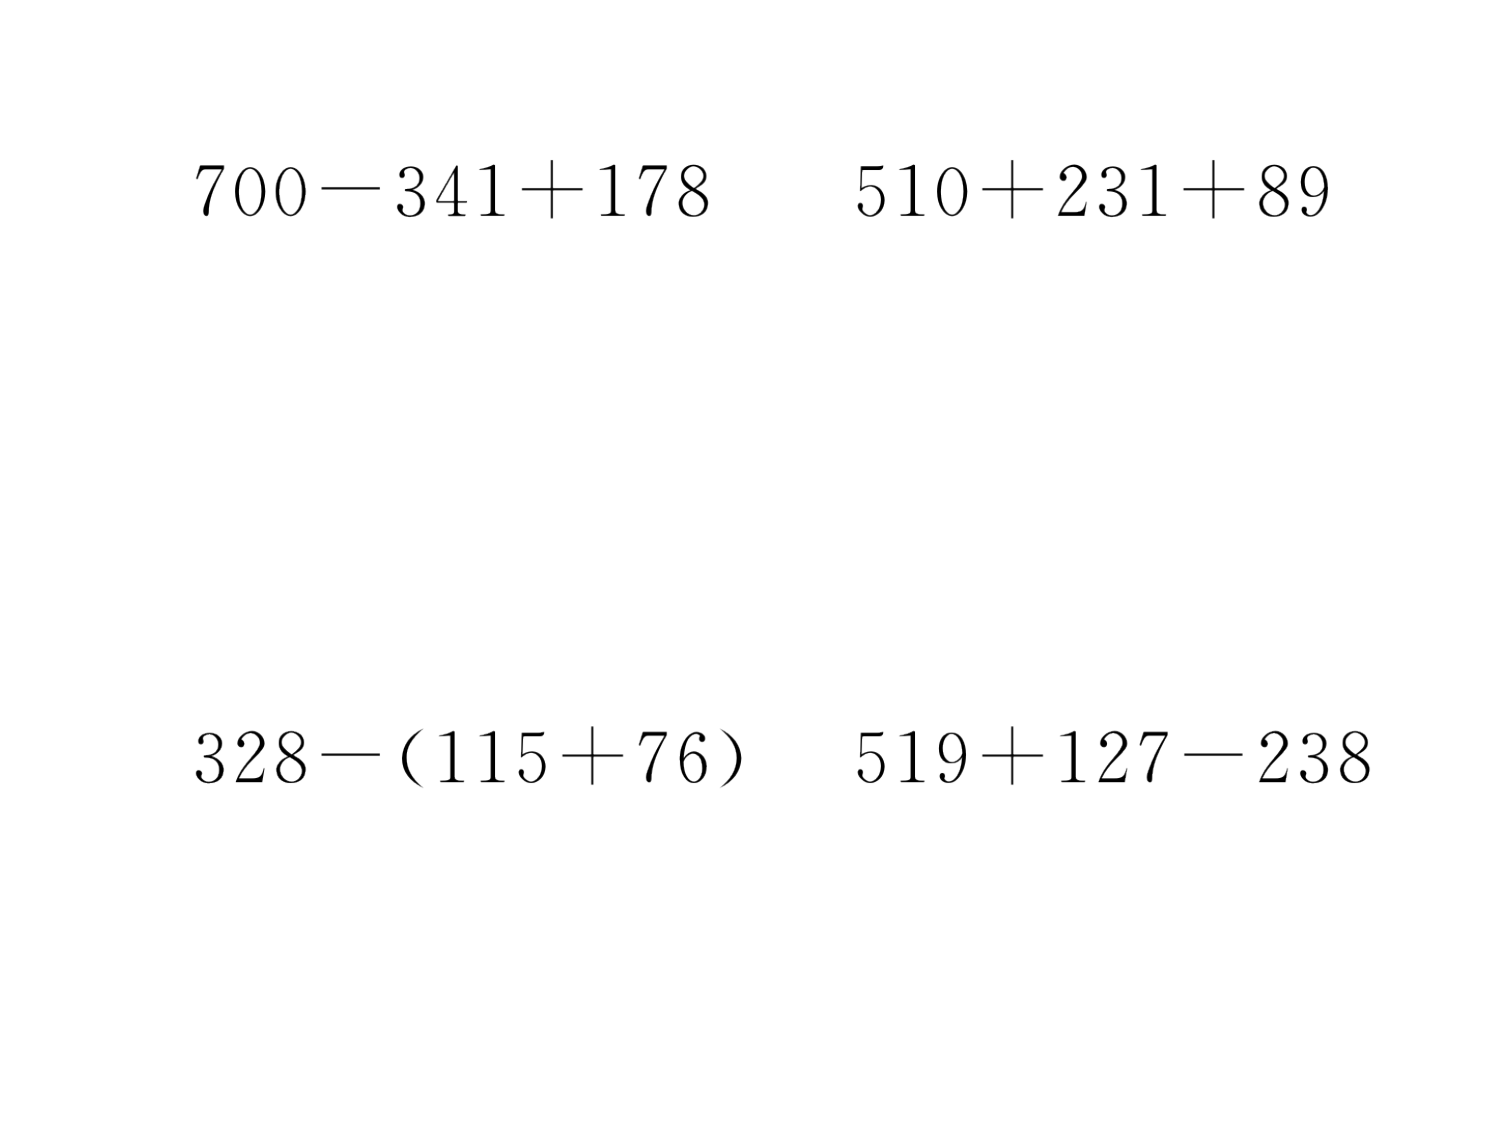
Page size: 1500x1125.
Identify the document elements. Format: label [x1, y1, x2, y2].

picture [123, 137, 1500, 1083]
